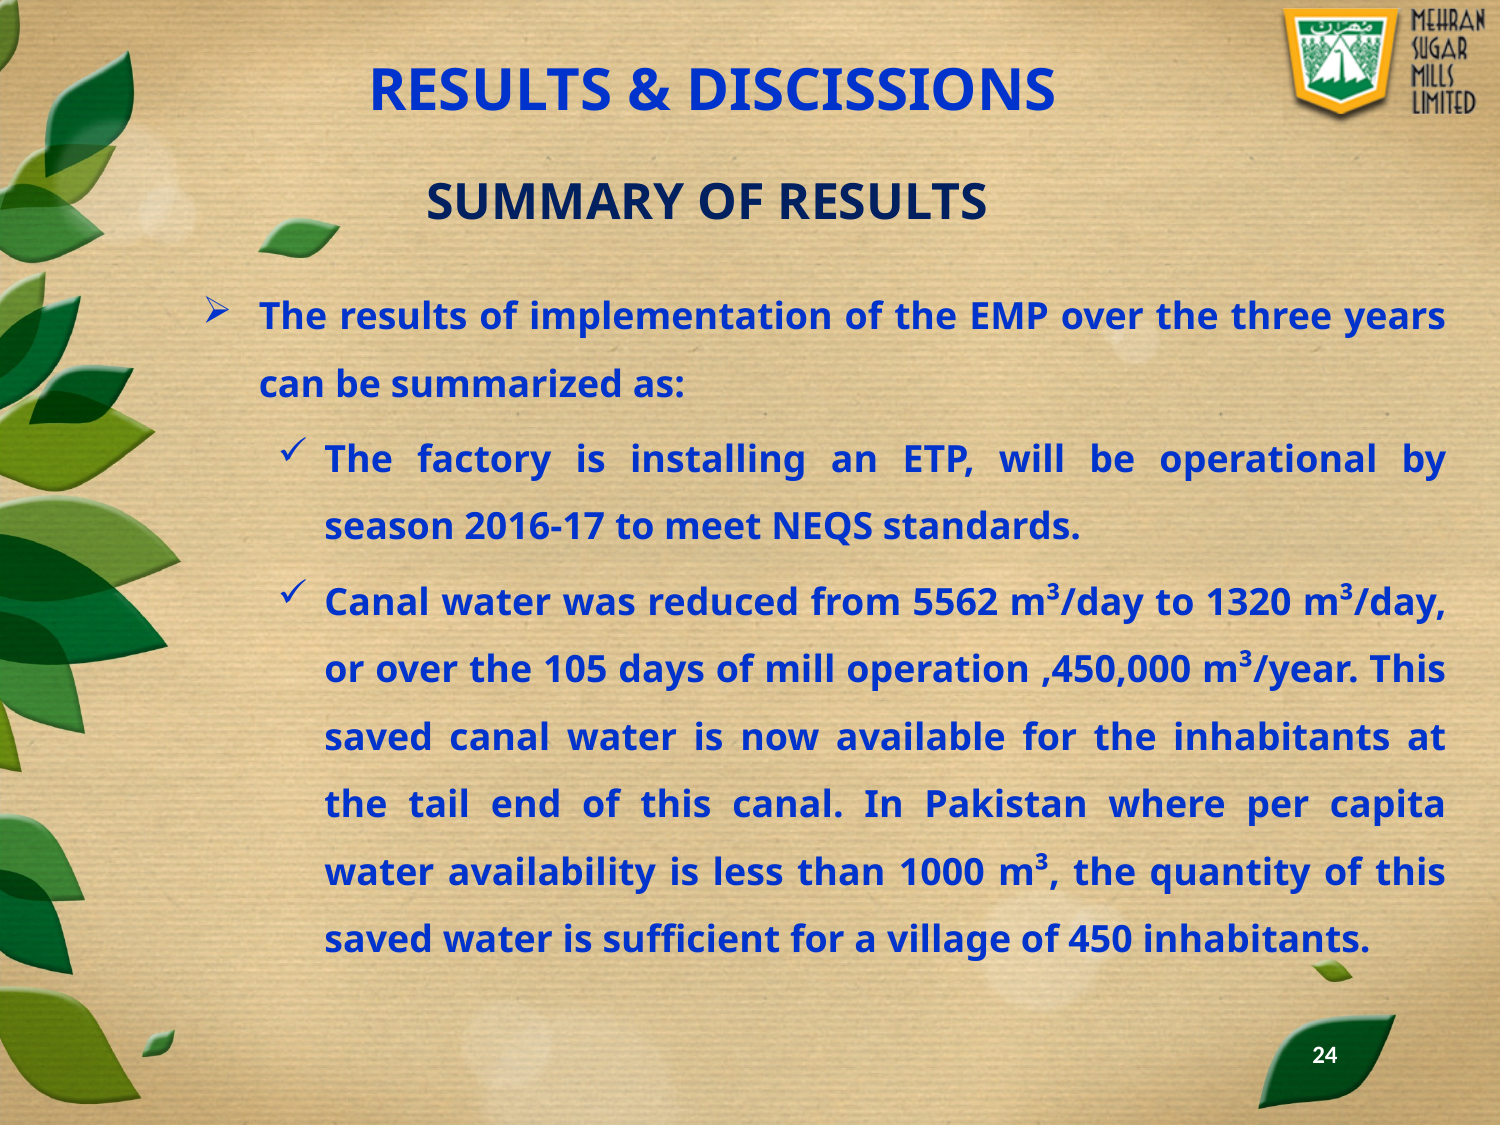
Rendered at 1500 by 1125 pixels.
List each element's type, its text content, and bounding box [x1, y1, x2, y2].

list The results of implementation of the EMP over the three years can be summarized as: The factory is installing an ETP, will be operational by season 2016-17 to meet NEQS standards. Canal water was reduced from 5562 m³/day to 1320 m³/day, or over the 105 days of mill operation ,450,000 m³/year. This saved canal water is now available for the inhabitants at the tail end of this canal. In Pakistan where per capita water availability is less than 1000 m³, the quantity of this saved water is sufficient for a village of 450 inhabitants. [187, 262, 1463, 1100]
slide_number 24 [1250, 1023, 1400, 1084]
text_box Summary of Results [144, 149, 1270, 250]
title RESULTS & DISCISSIONS [150, 0, 1275, 175]
picture [0, 0, 1500, 1125]
